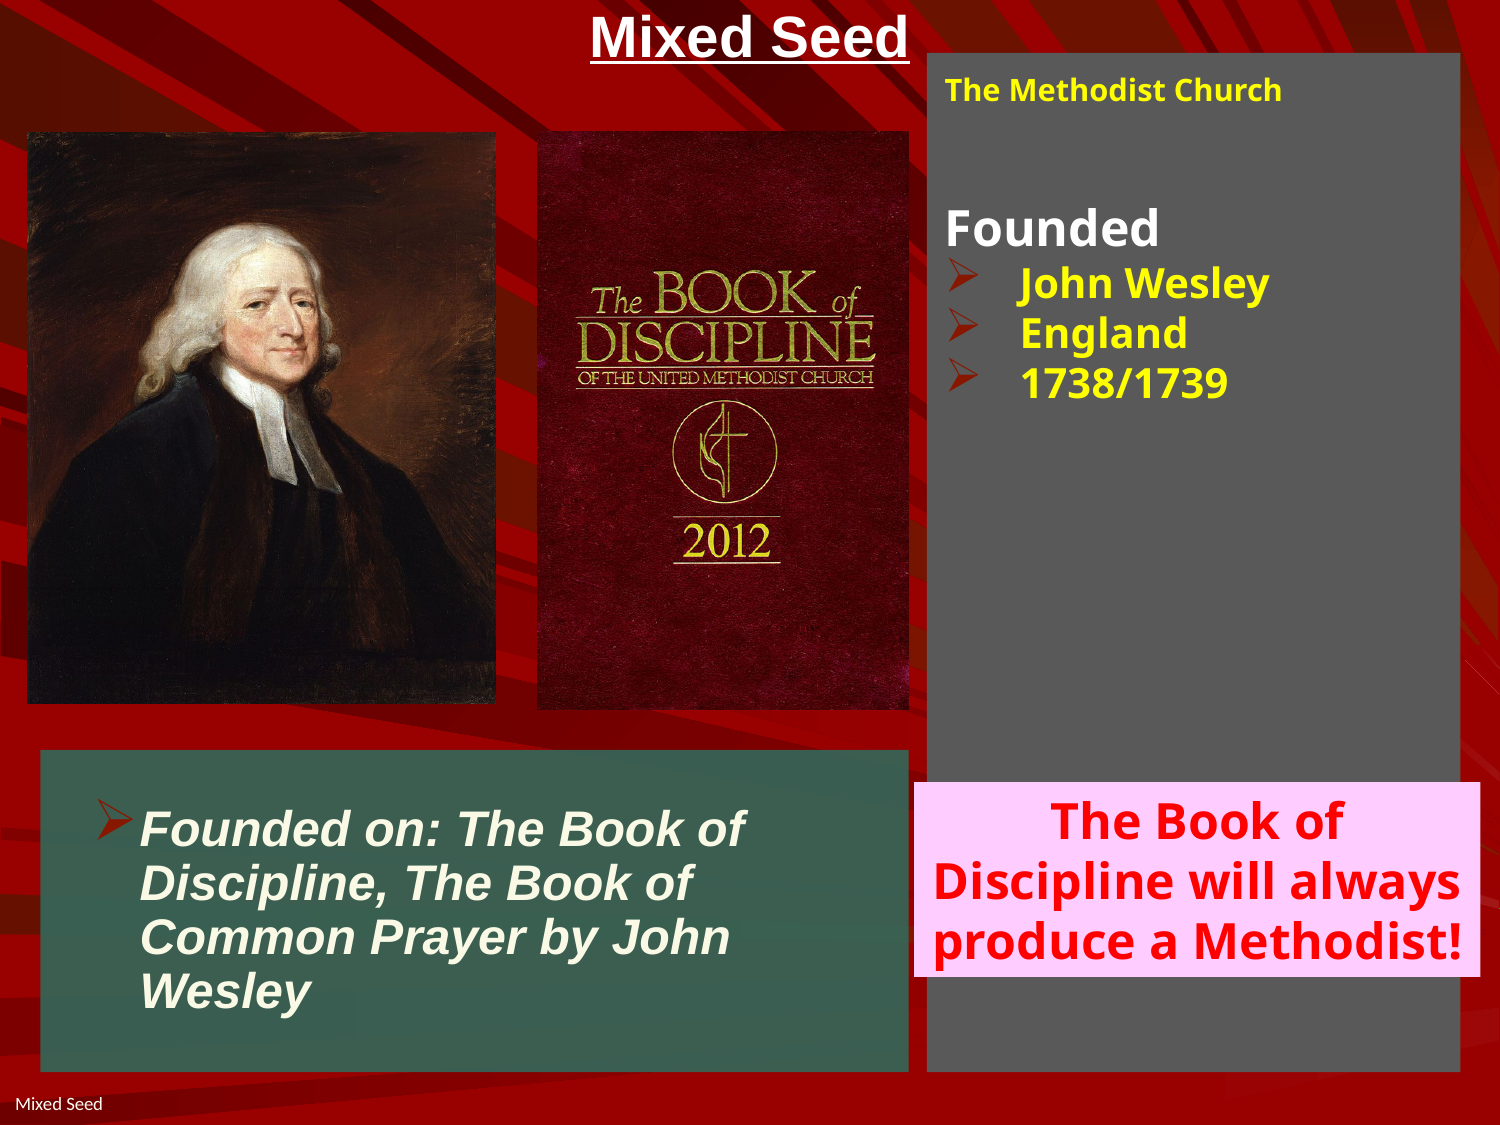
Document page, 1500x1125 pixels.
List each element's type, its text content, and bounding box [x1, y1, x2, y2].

picture [27, 132, 496, 704]
text_box The Methodist Church [926, 79, 1467, 158]
text_box [926, 158, 1461, 782]
text_box Founded on: The Book of Discipline, The Book of Common Prayer by John Wesley [40, 750, 909, 1072]
text_box The Book of Discipline will always produce a Methodist! [914, 782, 1481, 977]
footer Mixed Seed [0, 1080, 812, 1125]
text_box Founded John Wesley England 1738/1739 [929, 189, 1464, 414]
picture [537, 131, 909, 710]
text_box [926, 977, 1461, 1073]
title Mixed Seed [0, 0, 1500, 79]
